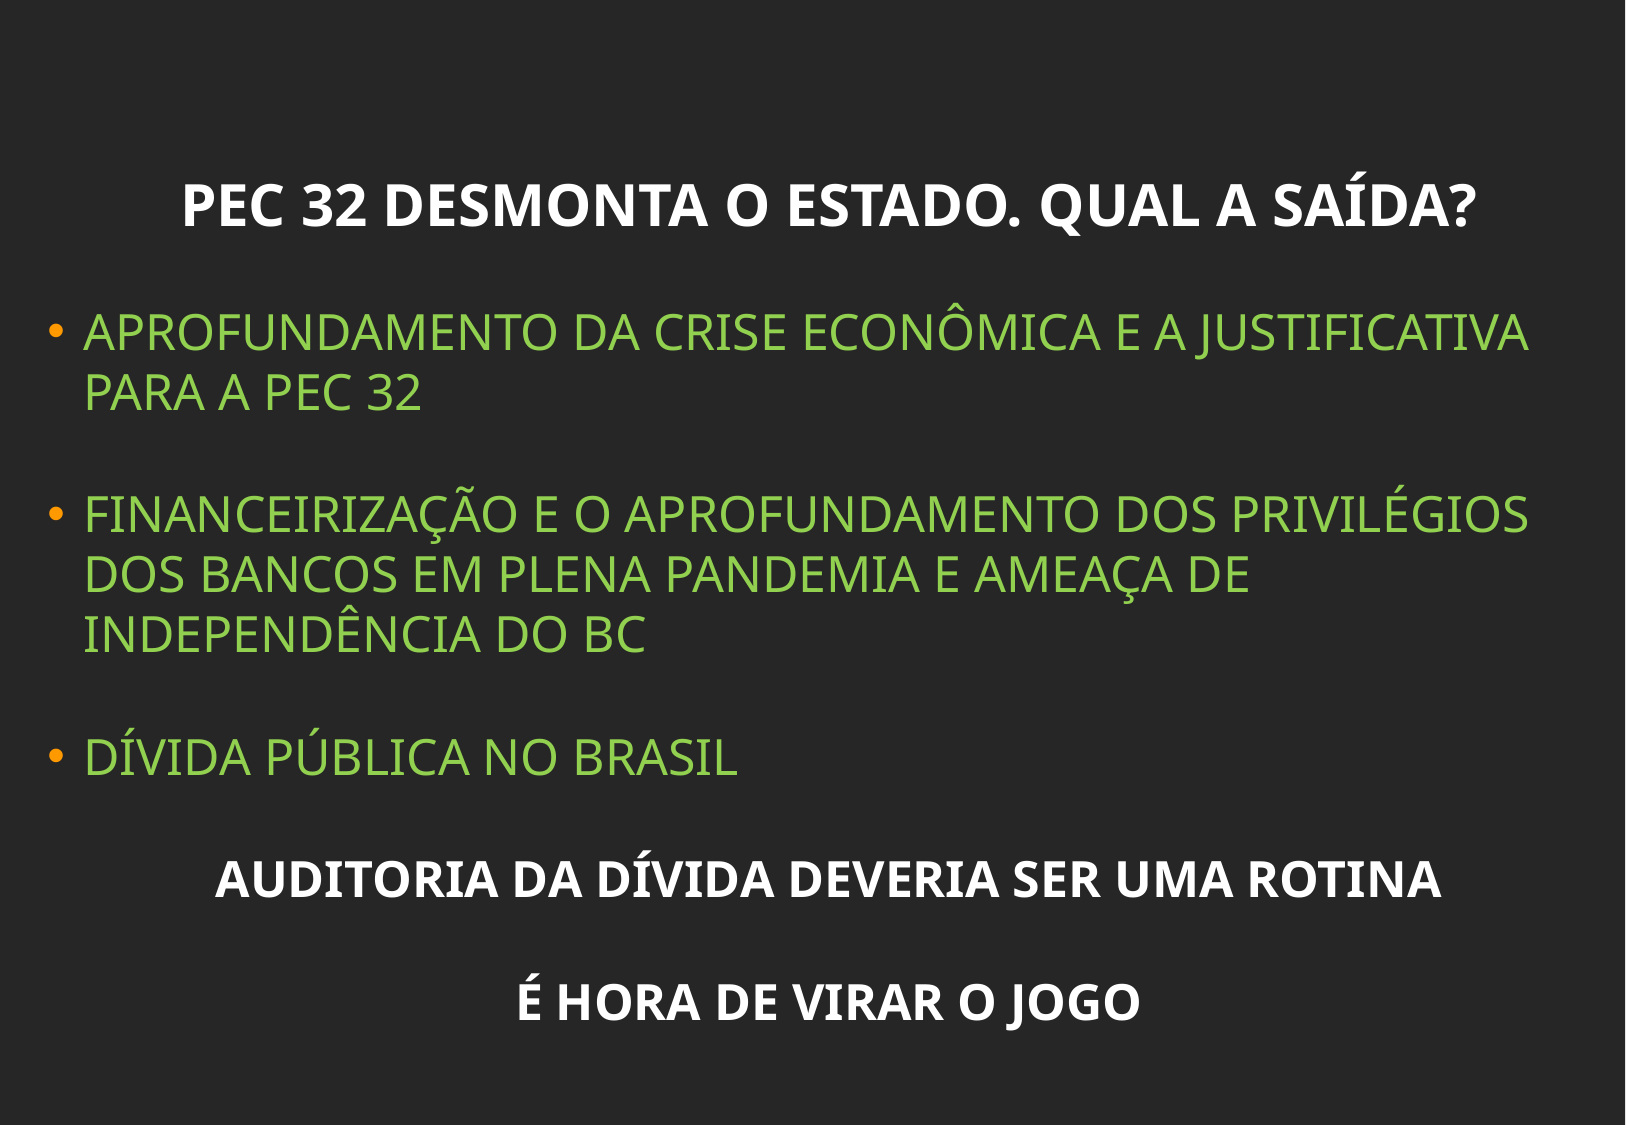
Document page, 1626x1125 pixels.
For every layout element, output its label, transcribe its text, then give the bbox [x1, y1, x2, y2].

text_box PEC 32 DESMONTA O ESTADO. QUAL A SAÍDA? APROFUNDAMENTO DA CRISE ECONÔMICA E A JUSTIFICATIVA PARA A PEC 32 FINANCEIRIZAÇÃO E O APROFUNDAMENTO DOS PRIVILÉGIOS DOS BANCOS EM PLENA PANDEMIA E AMEAÇA DE INDEPENDÊNCIA DO BC DÍVIDA PÚBLICA NO BRASIL AUDITORIA DA DÍVIDA DEVERIA SER UMA ROTINA É HORA DE VIRAR O JOGO [32, 90, 1625, 1094]
